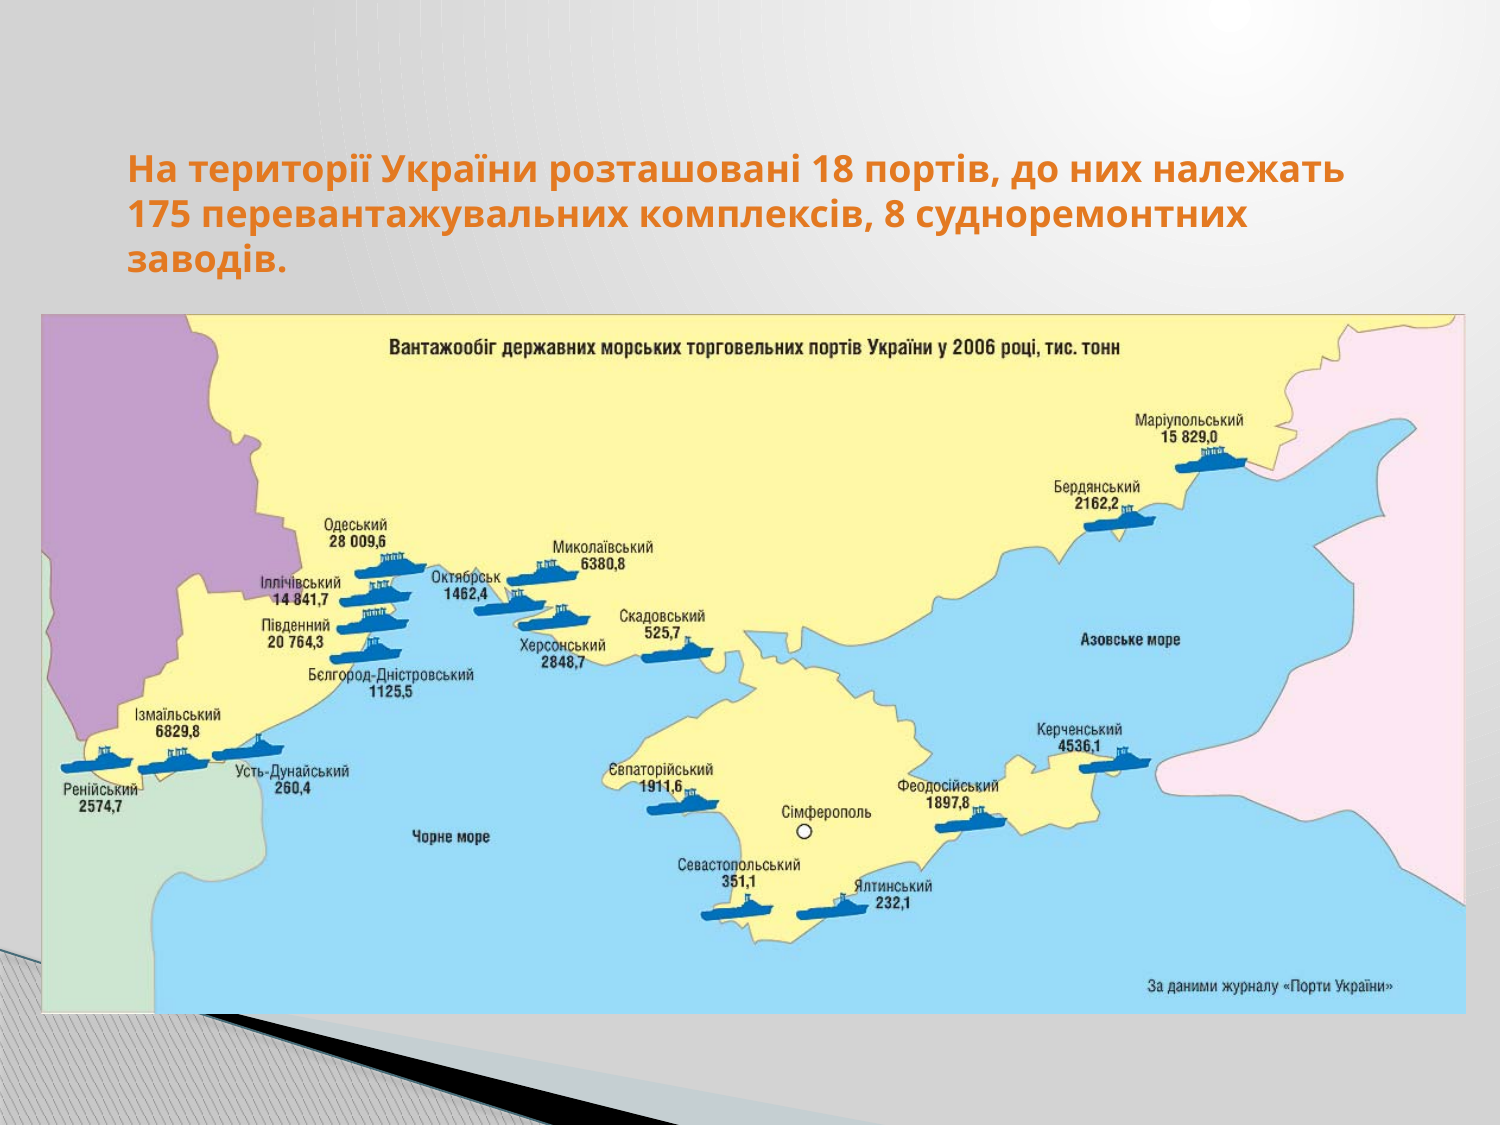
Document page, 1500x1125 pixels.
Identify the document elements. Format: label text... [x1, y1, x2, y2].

text_box На території України розташовані 18 портів, до них належать 175 перевантажувальних комплексів, 8 судноремонтних заводів. [112, 137, 1412, 287]
picture [40, 314, 1466, 1014]
